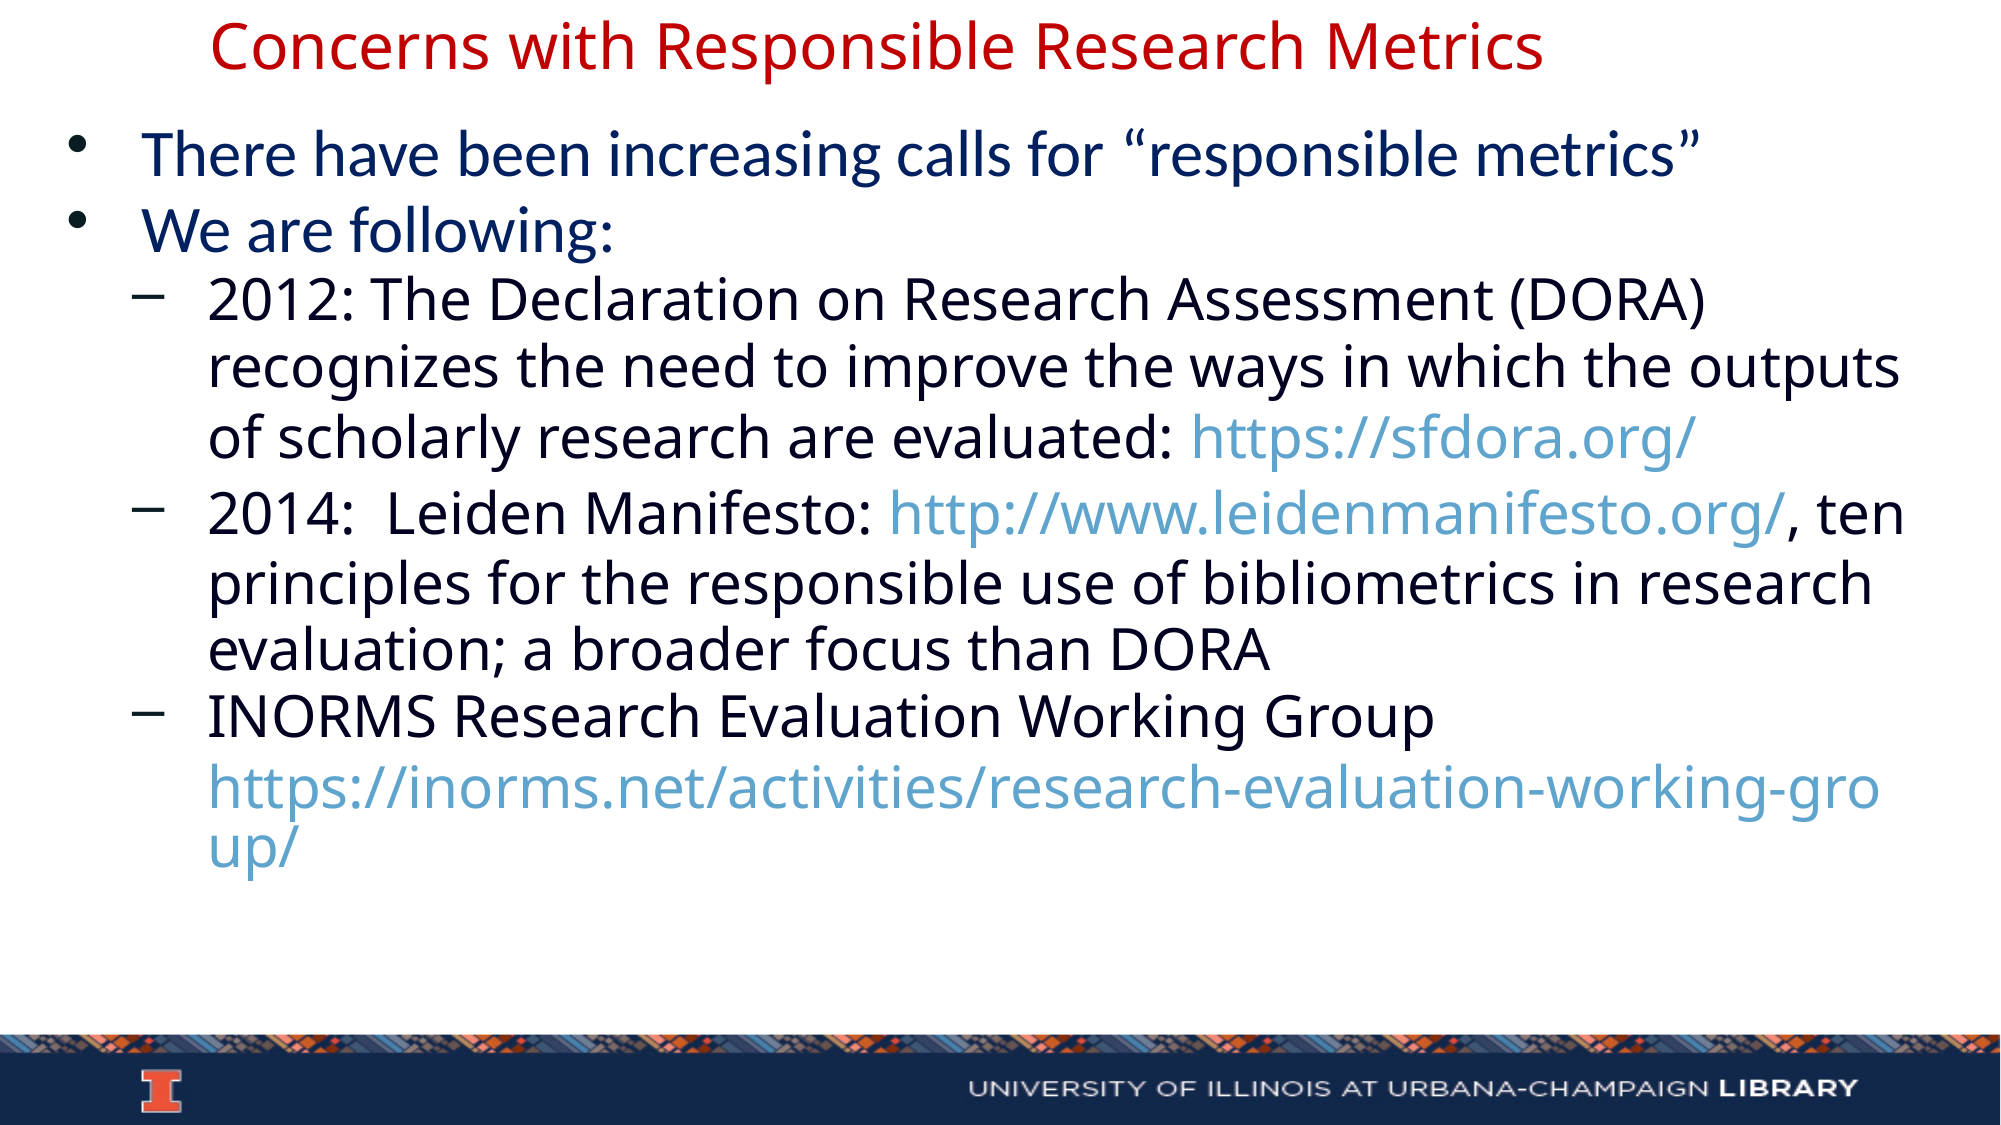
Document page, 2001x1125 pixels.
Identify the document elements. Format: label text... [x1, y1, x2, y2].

text_box There have been increasing calls for “responsible metrics” We are following: 2012: The Declaration on Research Assessment (DORA) recognizes the need to improve the ways in which the outputs of scholarly research are evaluated: https://sfdora.org/ 2014: Leiden Manifesto: http://www.leidenmanifesto.org/, ten principles for the responsible use of bibliometrics in research evaluation; a broader focus than DORA INORMS Research Evaluation Working Group https://inorms.net/activities/research-evaluation-working-group/ [45, 108, 1926, 1033]
picture [0, 0, 2001, 1125]
title Concerns with Responsible Research Metrics [125, 6, 1632, 91]
